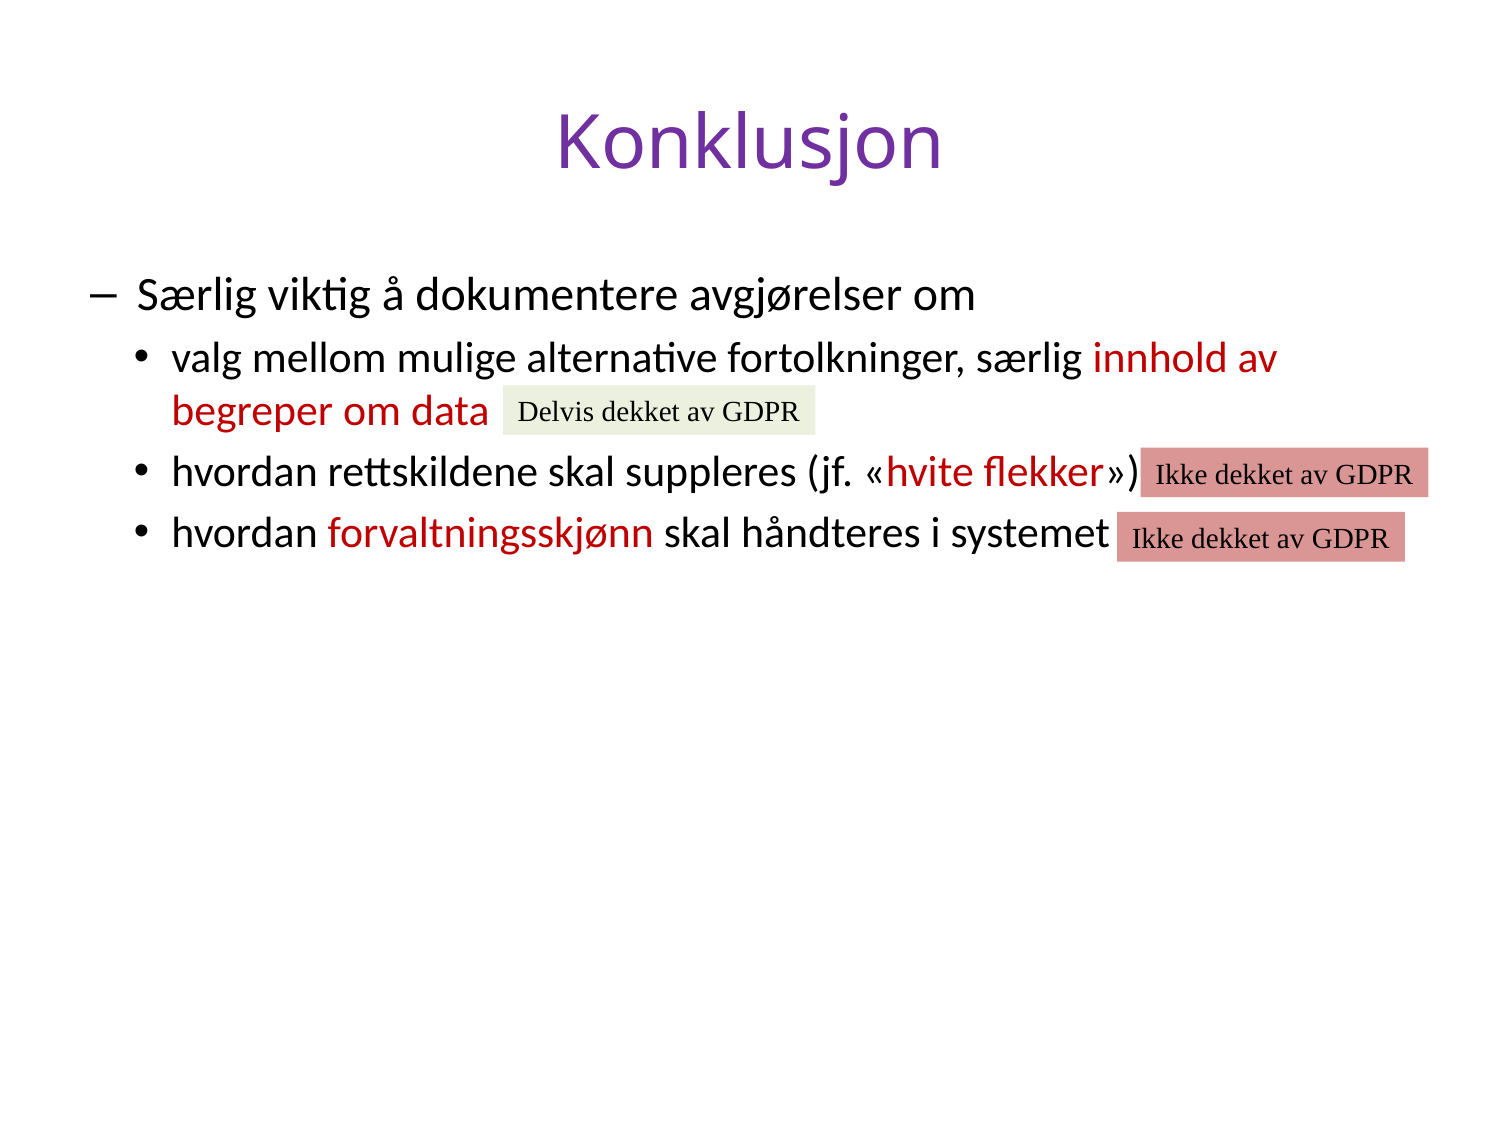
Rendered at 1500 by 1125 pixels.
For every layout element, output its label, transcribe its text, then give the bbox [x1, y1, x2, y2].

text_box Delvis dekket av GDPR [503, 385, 816, 435]
text_box Ikke dekket av GDPR [1117, 511, 1405, 562]
title Konklusjon [75, 45, 1425, 233]
list Særlig viktig å dokumentere avgjørelser om valg mellom mulige alternative fortolkninger, særlig innhold av begreper om data hvordan rettskildene skal suppleres (jf. «hvite flekker») hvordan forvaltningsskjønn skal håndteres i systemet [75, 255, 1425, 998]
text_box Ikke dekket av GDPR [1140, 447, 1429, 498]
